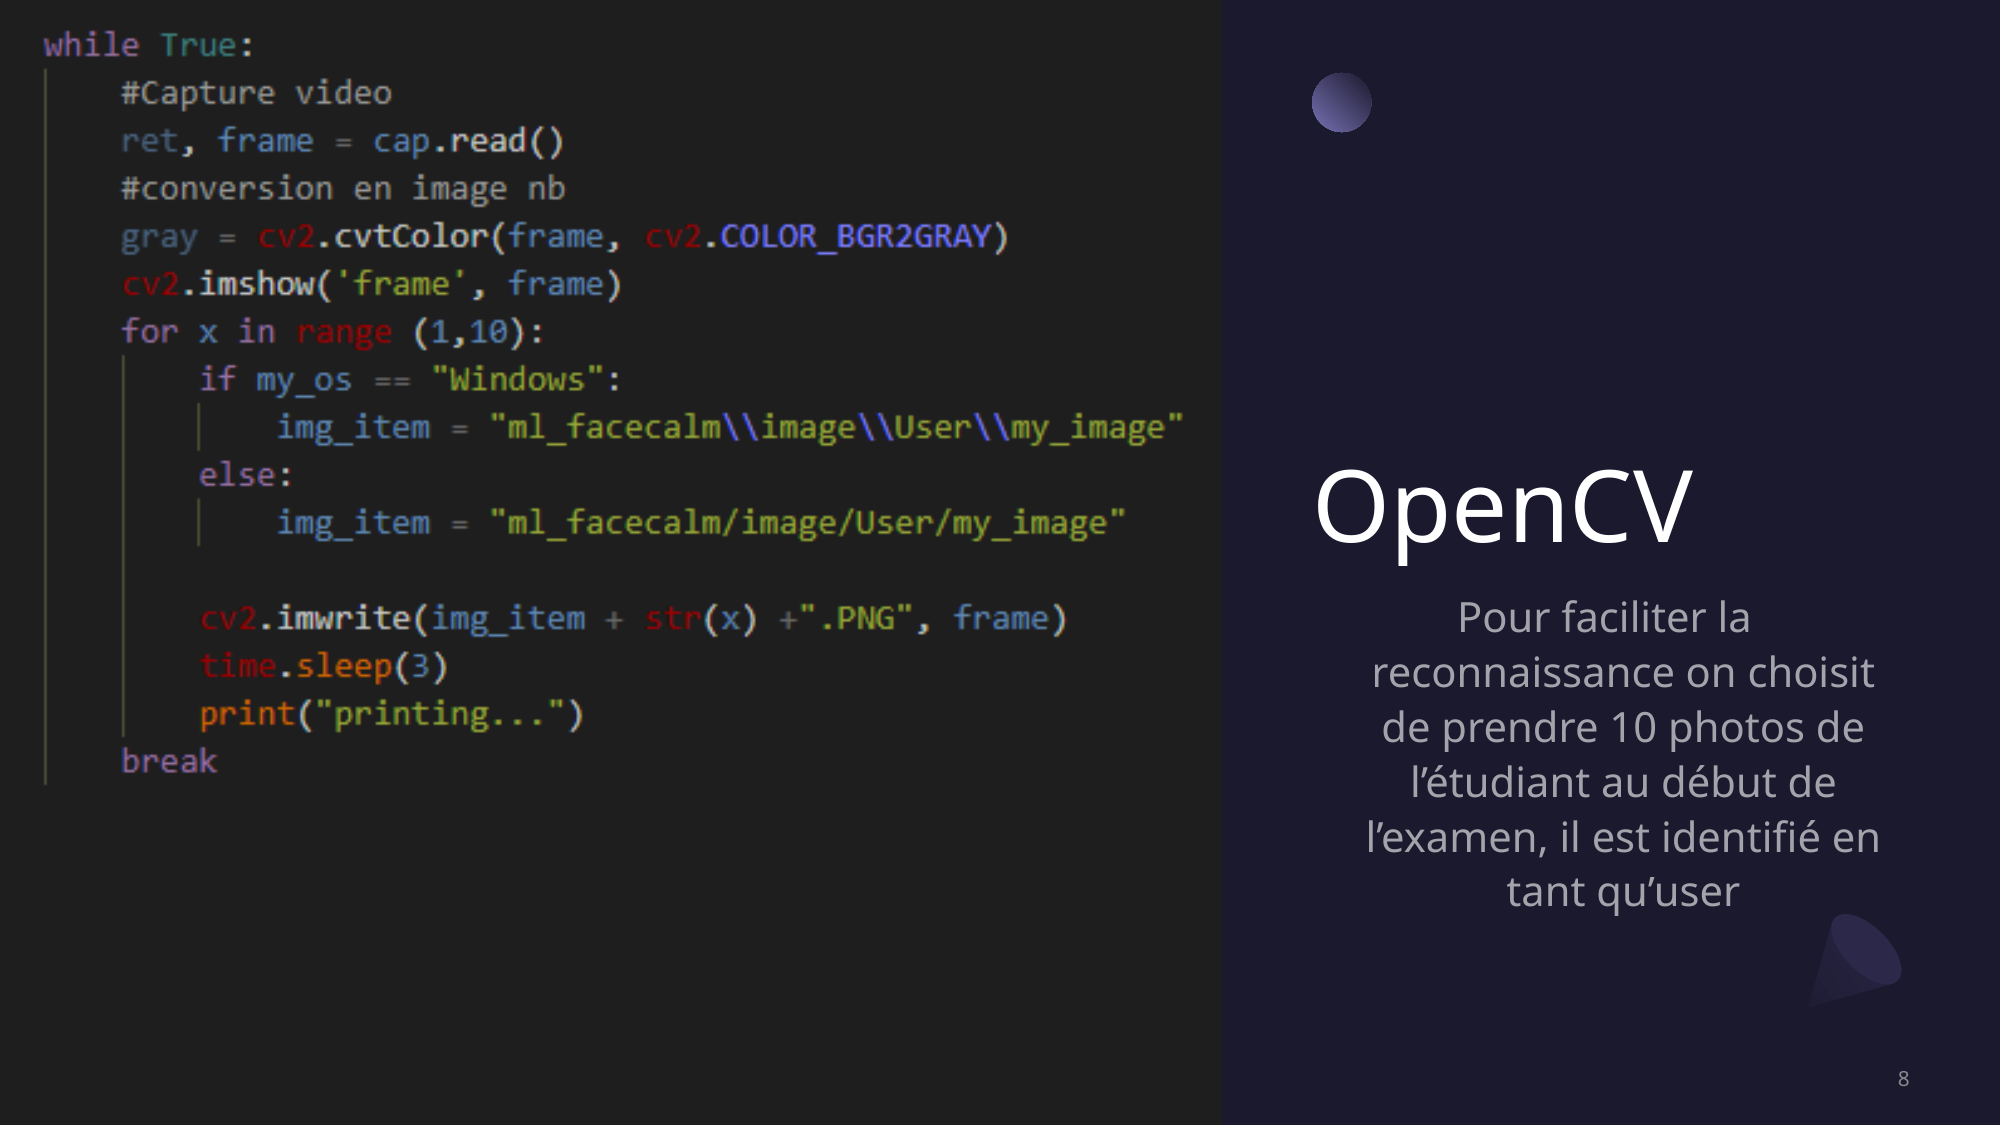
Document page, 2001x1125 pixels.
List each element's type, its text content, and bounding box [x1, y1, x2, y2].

list Pour faciliter la reconnaissance on choisit de prendre 10 photos de l’étudiant au début de l’examen, il est identifié en tant qu’user [1312, 585, 1898, 870]
picture [0, 0, 1223, 1125]
slide_number 8 [1632, 1067, 1910, 1093]
title OpenCV [1312, 172, 1898, 564]
